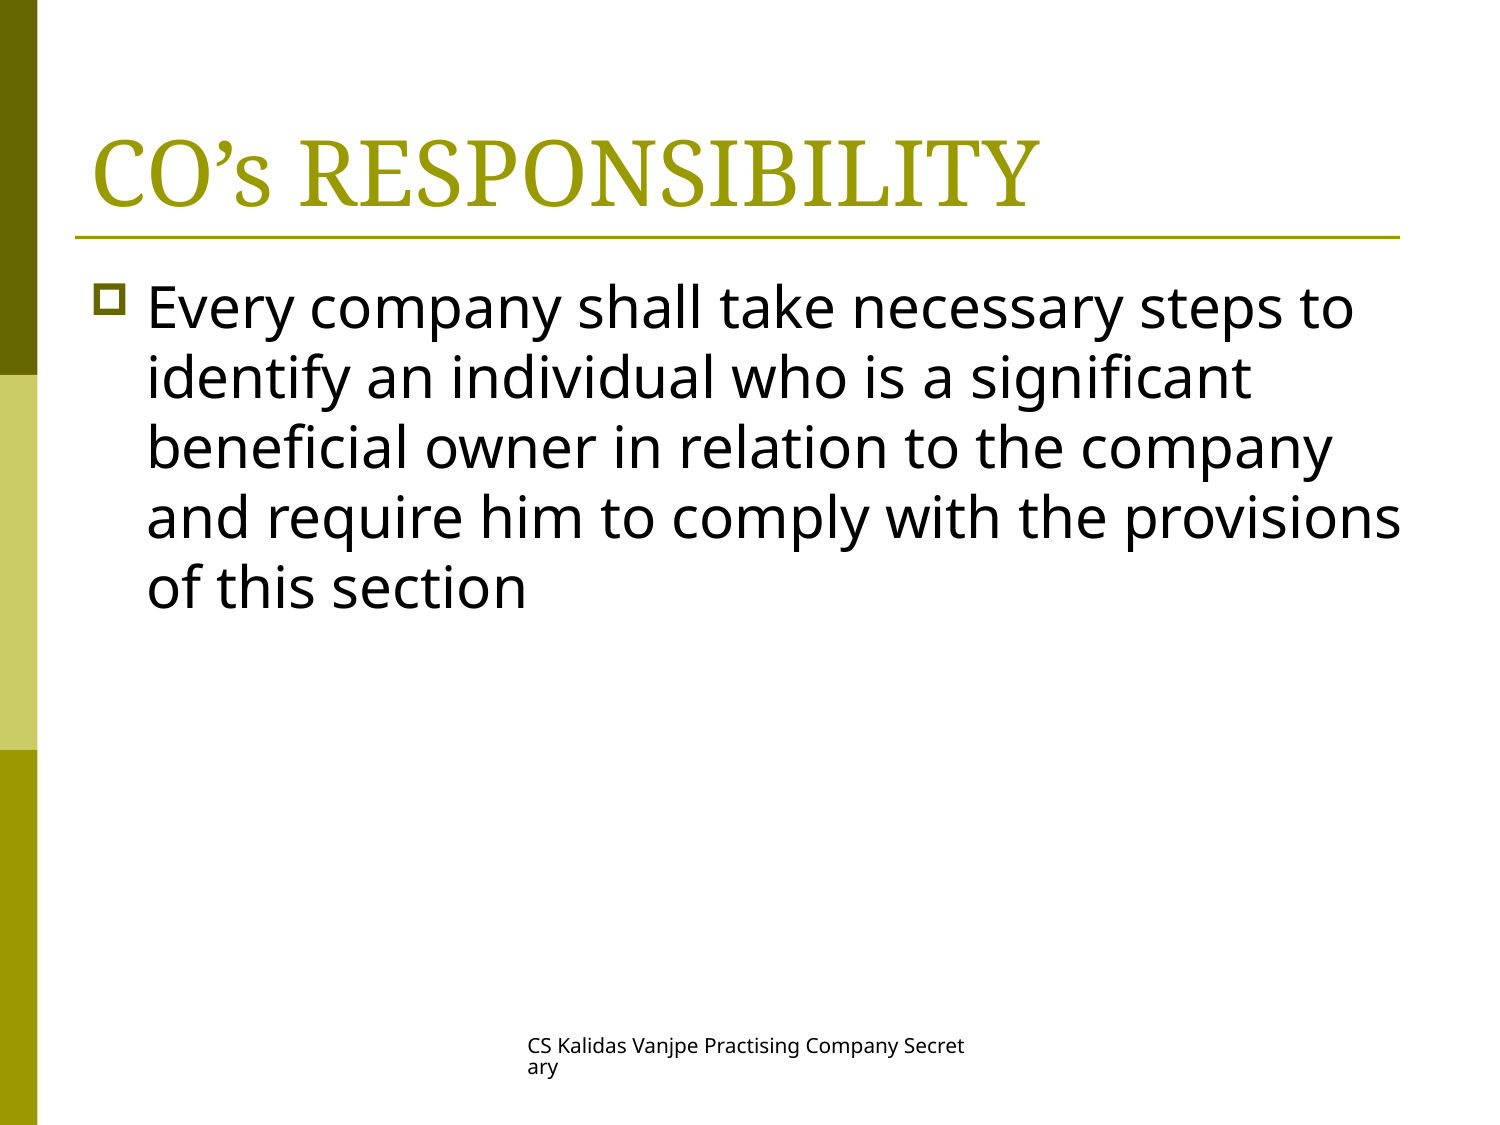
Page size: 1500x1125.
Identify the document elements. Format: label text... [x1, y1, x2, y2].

list Every company shall take necessary steps to identify an individual who is a significant beneficial owner in relation to the company and require him to comply with the provisions of this section [74, 262, 1426, 1006]
footer CS Kalidas Vanjpe Practising Company Secretary [512, 1024, 988, 1101]
title CO’s RESPONSIBILITY [74, 45, 1426, 233]
